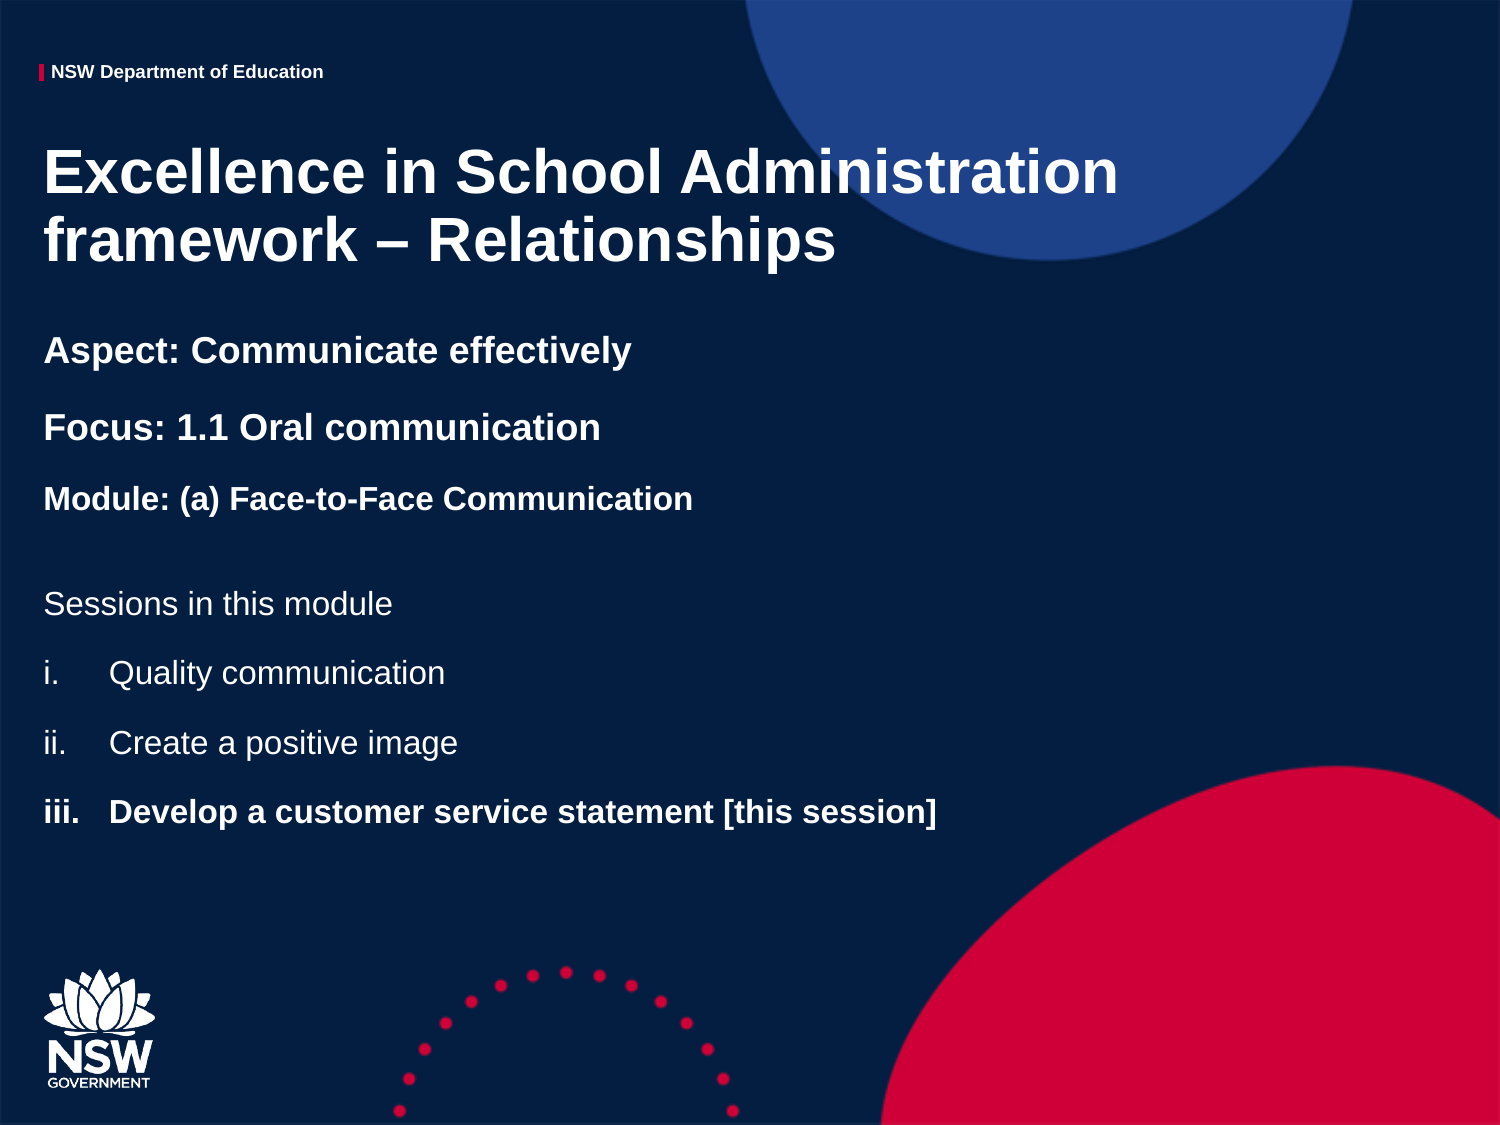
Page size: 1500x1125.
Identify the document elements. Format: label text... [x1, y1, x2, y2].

text_box Sessions in this module Quality communication Create a positive image Develop a customer service statement [this session] [43, 554, 1448, 886]
list Aspect: Communicate effectively Focus: 1.1 Oral communication Module: (a) Face-to-Face Communication [43, 296, 910, 554]
title Excellence in School Administration framework – Relationships [43, 93, 1155, 275]
picture [0, 0, 1500, 1125]
